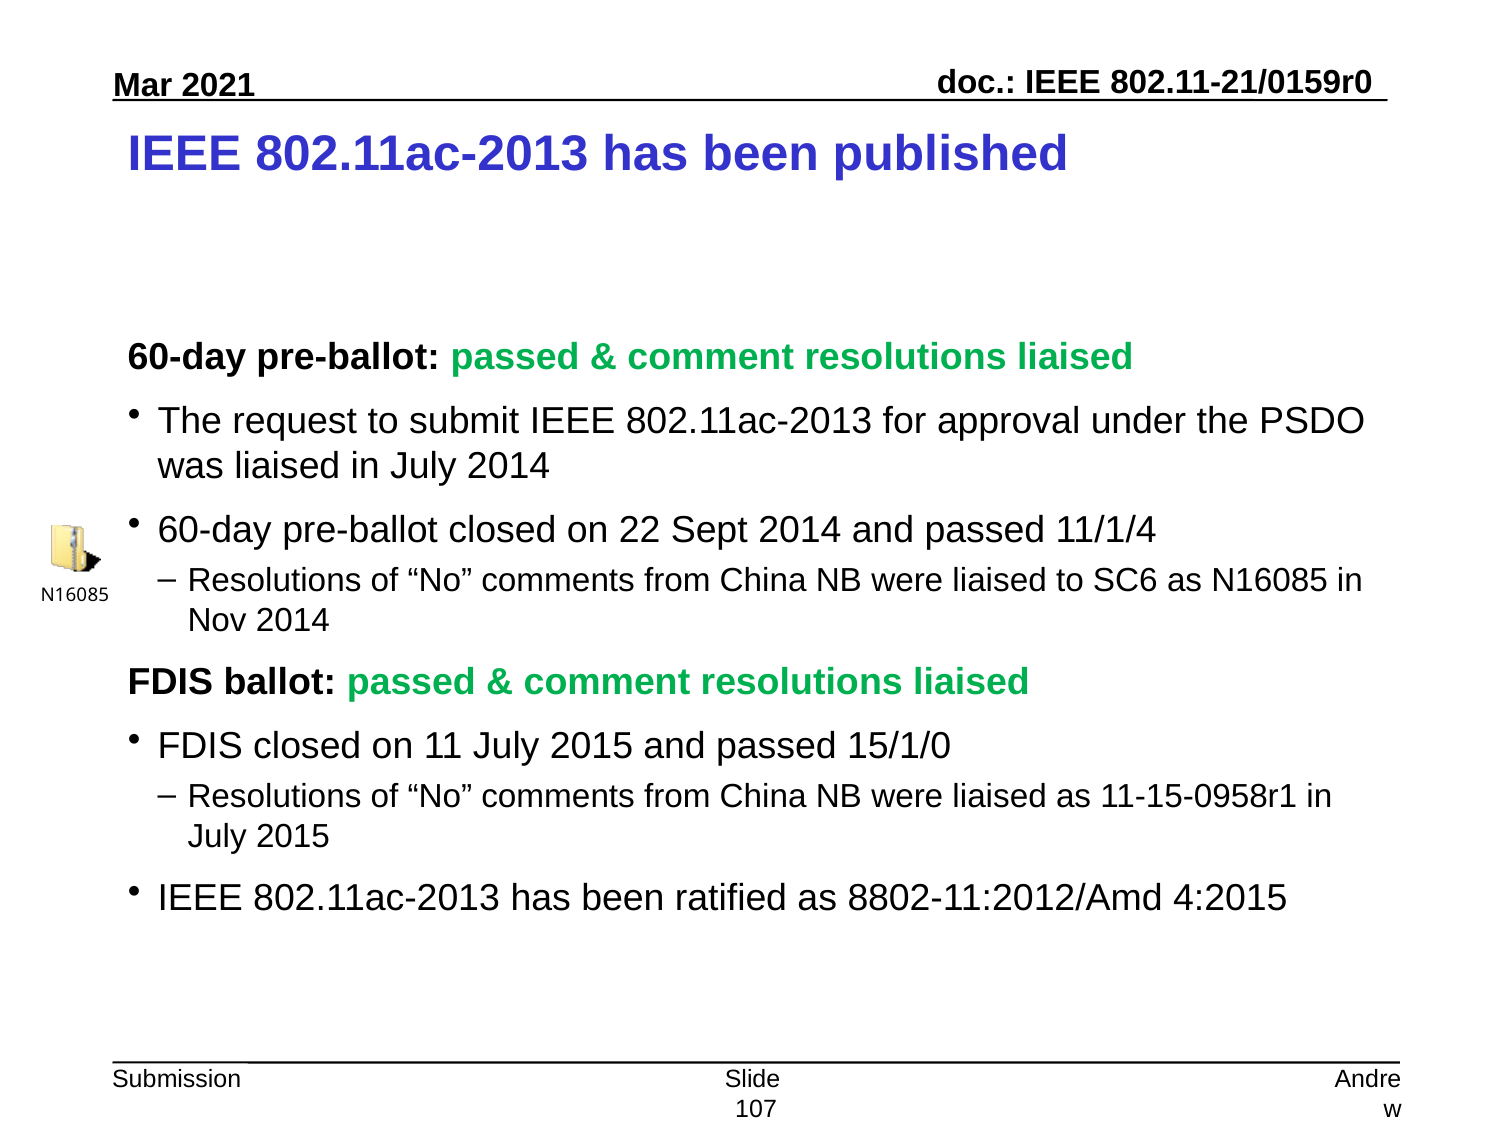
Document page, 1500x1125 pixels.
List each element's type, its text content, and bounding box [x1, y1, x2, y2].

slide_number Slide 107 [709, 1061, 803, 1093]
list 60-day pre-ballot: passed & comment resolutions liaised The request to submit IEEE 802.11ac-2013 for approval under the PSDO was liaised in July 2014 60-day pre-ballot closed on 22 Sept 2014 and passed 11/1/4 Resolutions of “No” comments from China NB were liaised to SC6 as N16085 in Nov 2014 FDIS ballot: passed & comment resolutions liaised FDIS closed on 11 July 2015 and passed 15/1/0 Resolutions of “No” comments from China NB were liaised as 11-15-0958r1 in July 2015 IEEE 802.11ac-2013 has been ratified as 8802-11:2012/Amd 4:2015 [112, 324, 1388, 1000]
title IEEE 802.11ac-2013 has been published [112, 112, 1475, 288]
footer Andrew Myles, Cisco [1320, 1061, 1402, 1093]
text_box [0, 524, 151, 652]
